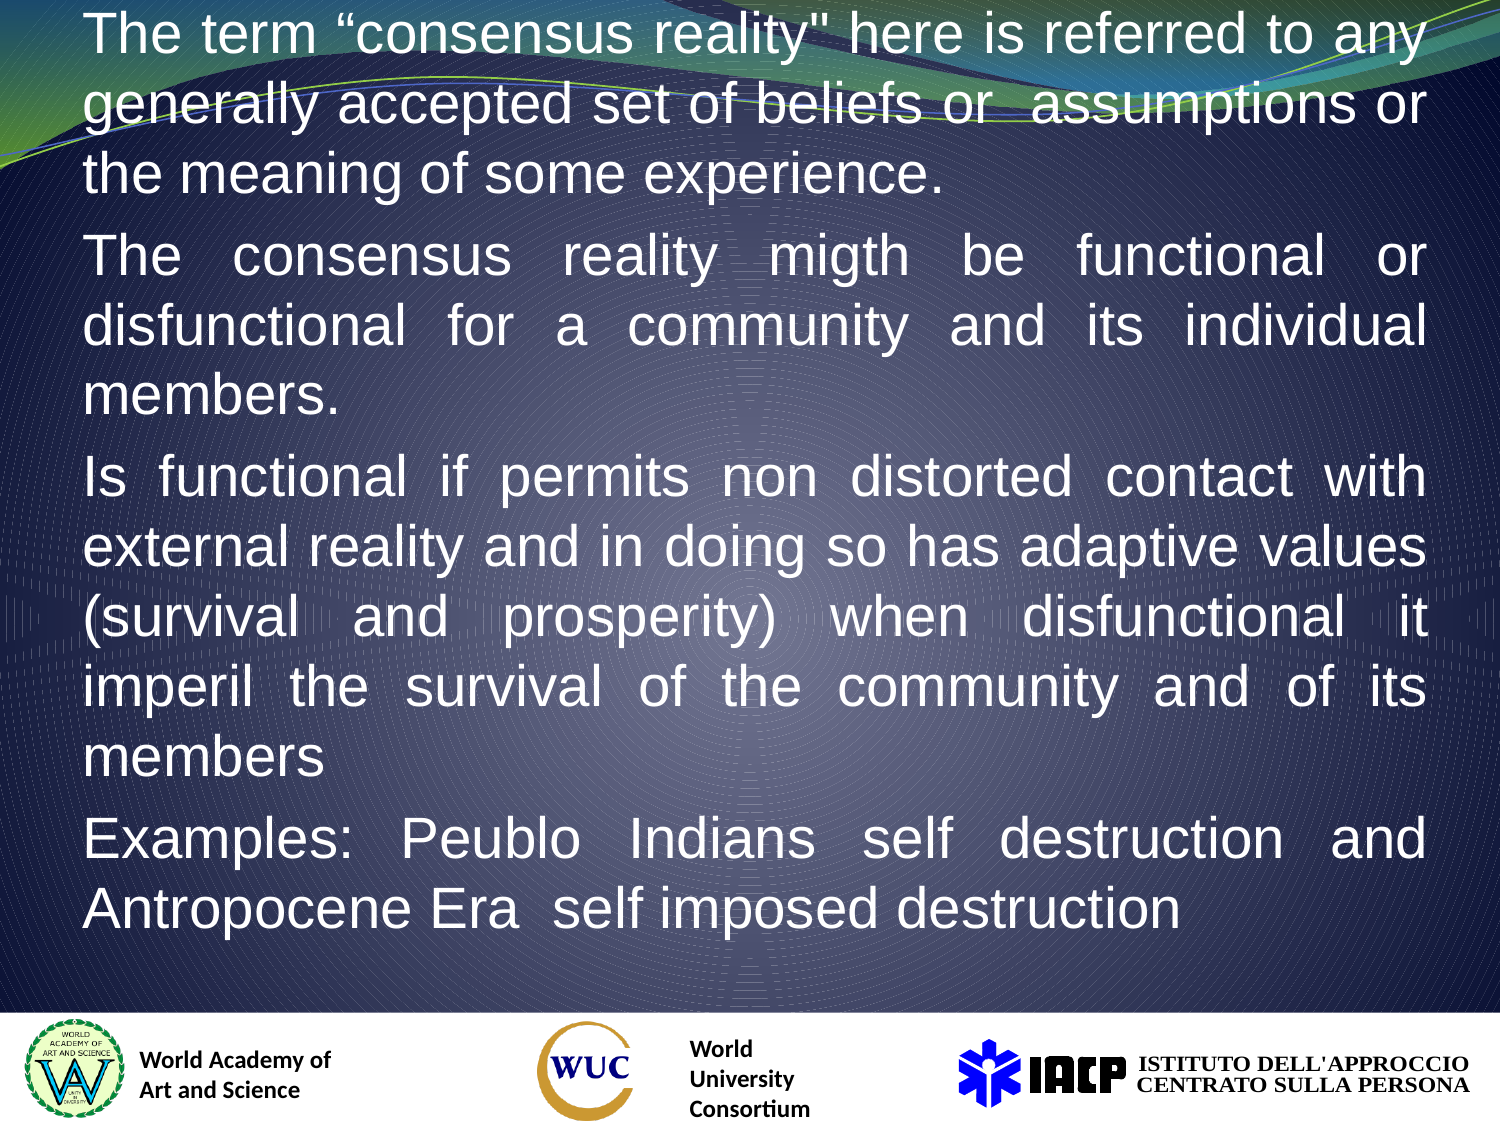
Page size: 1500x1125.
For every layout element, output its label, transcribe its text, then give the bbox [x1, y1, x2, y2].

list The term “consensus reality" here is referred to any generally accepted set of beliefs or assumptions or the meaning of some experience. The consensus reality migth be functional or disfunctional for a community and its individual members. Is functional if permits non distorted contact with external reality and in doing so has adaptive values (survival and prosperity) when disfunctional it imperil the survival of the community and of its members Examples: Peublo Indians self destruction and Antropocene Era self imposed destruction [74, 0, 1438, 788]
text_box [0, 1012, 1500, 1125]
